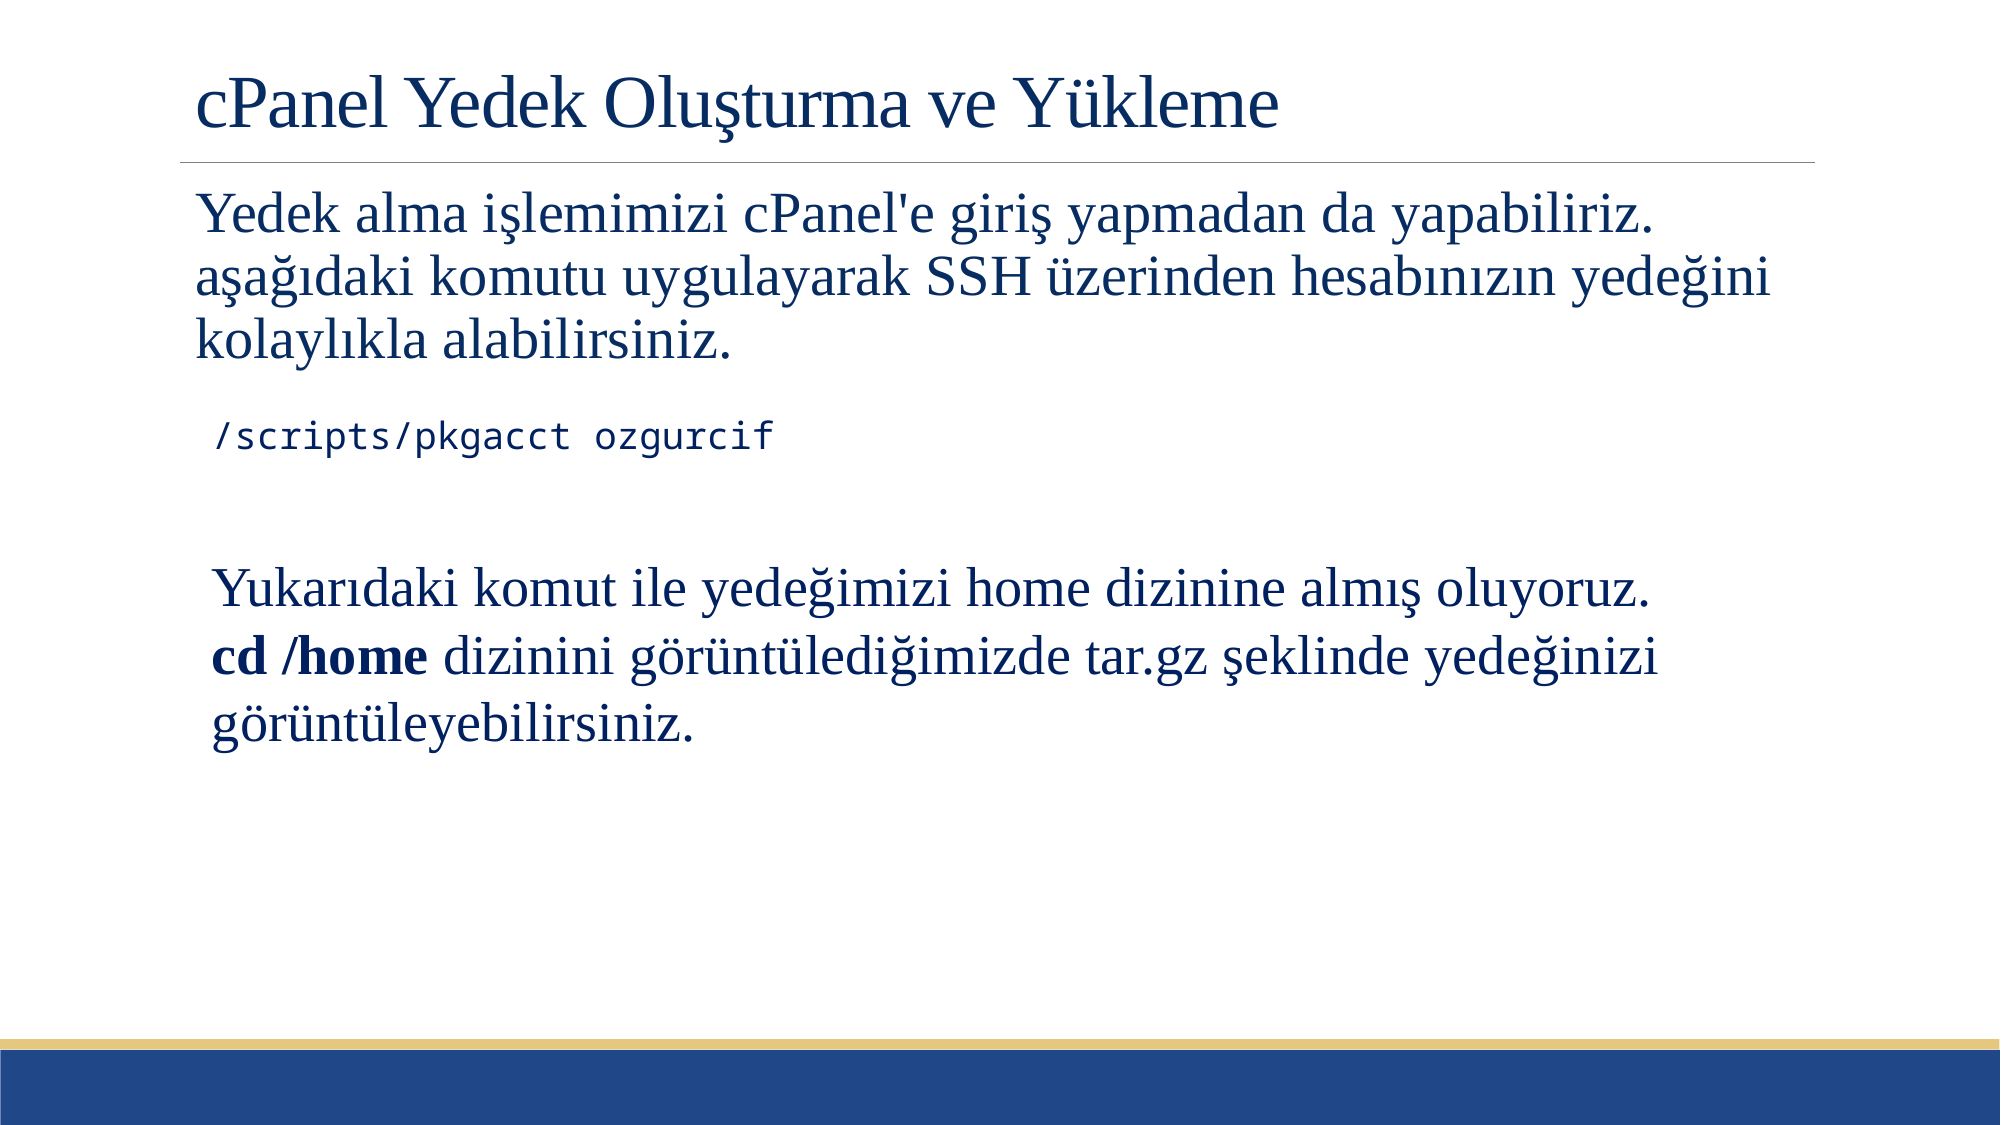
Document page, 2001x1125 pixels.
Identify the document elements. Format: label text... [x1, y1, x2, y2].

list Yedek alma işlemimizi cPanel'e giriş yapmadan da yapabiliriz. aşağıdaki komutu uygulayarak SSH üzerinden hesabınızın yedeğini kolaylıkla alabilirsiniz. [180, 174, 1830, 963]
text_box Yukarıdaki komut ile yedeğimizi home dizinine almış oluyoruz. cd /home dizinini görüntülediğimizde tar.gz şeklinde yedeğinizi görüntüleyebilirsiniz. [197, 543, 1913, 761]
title cPanel Yedek Oluşturma ve Yükleme [180, 47, 1830, 150]
text_box /scripts/pkgacct ozgurcif [197, 404, 1198, 464]
